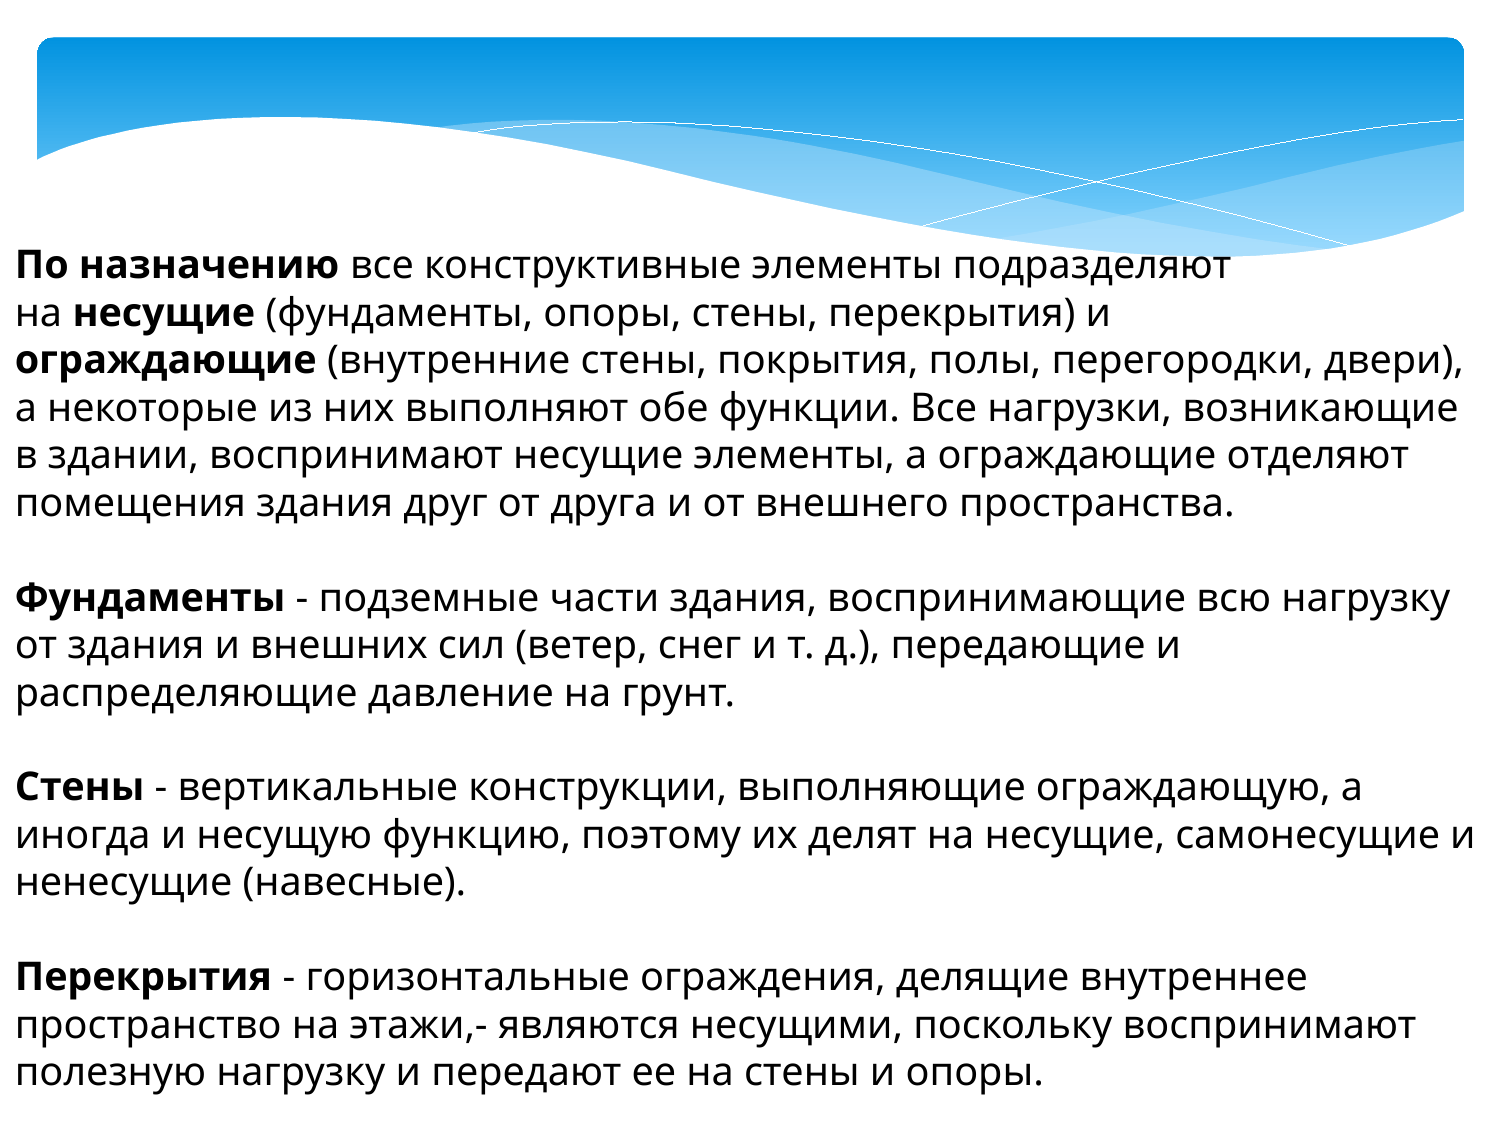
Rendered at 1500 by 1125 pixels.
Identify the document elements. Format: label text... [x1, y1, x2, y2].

text_box По назначению все конструктивные элементы подразделяют на несущие (фундаменты, опоры, стены, перекрытия) и ограждающие (внутренние стены, покрытия, полы, перегородки, двери), а некоторые из них выполняют обе функции. Все нагрузки, возникающие в здании, воспринимают несущие элементы, а ограждающие отделяют помещения здания друг от друга и от внешнего пространства. Фундаменты - подземные части здания, воспринимающие всю нагрузку от здания и внешних сил (ветер, снег и т. д.), передающие и распределяющие давление на грунт. Стены - вертикальные конструкции, выполняющие ограждающую, а иногда и несущую функцию, поэтому их делят на несущие, самонесущие и ненесущие (навесные). Перекрытия - горизонтальные ограждения, делящие внутреннее пространство на этажи,- являются несущими, поскольку воспринимают полезную нагрузку и передают ее на стены и опоры. [0, 231, 1500, 1125]
